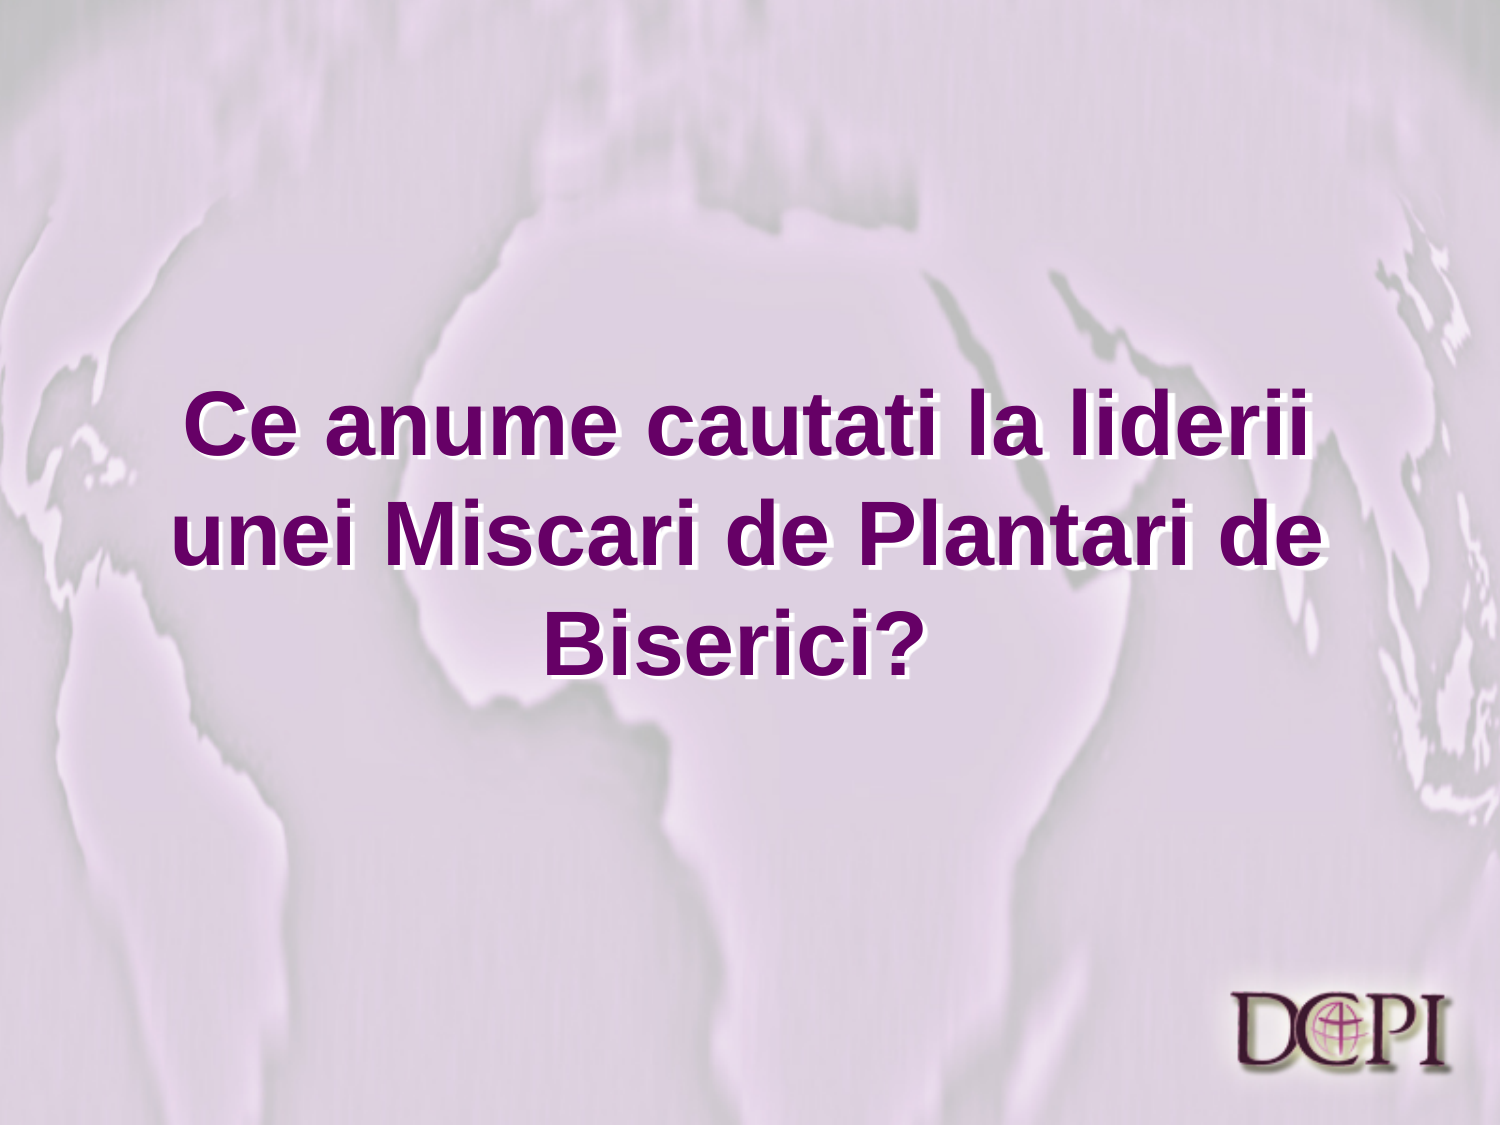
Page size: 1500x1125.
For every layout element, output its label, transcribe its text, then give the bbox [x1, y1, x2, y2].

picture [0, 0, 1500, 1125]
title Ce anume cautati la liderii unei Miscari de Plantari de Biserici? [91, 207, 1405, 851]
